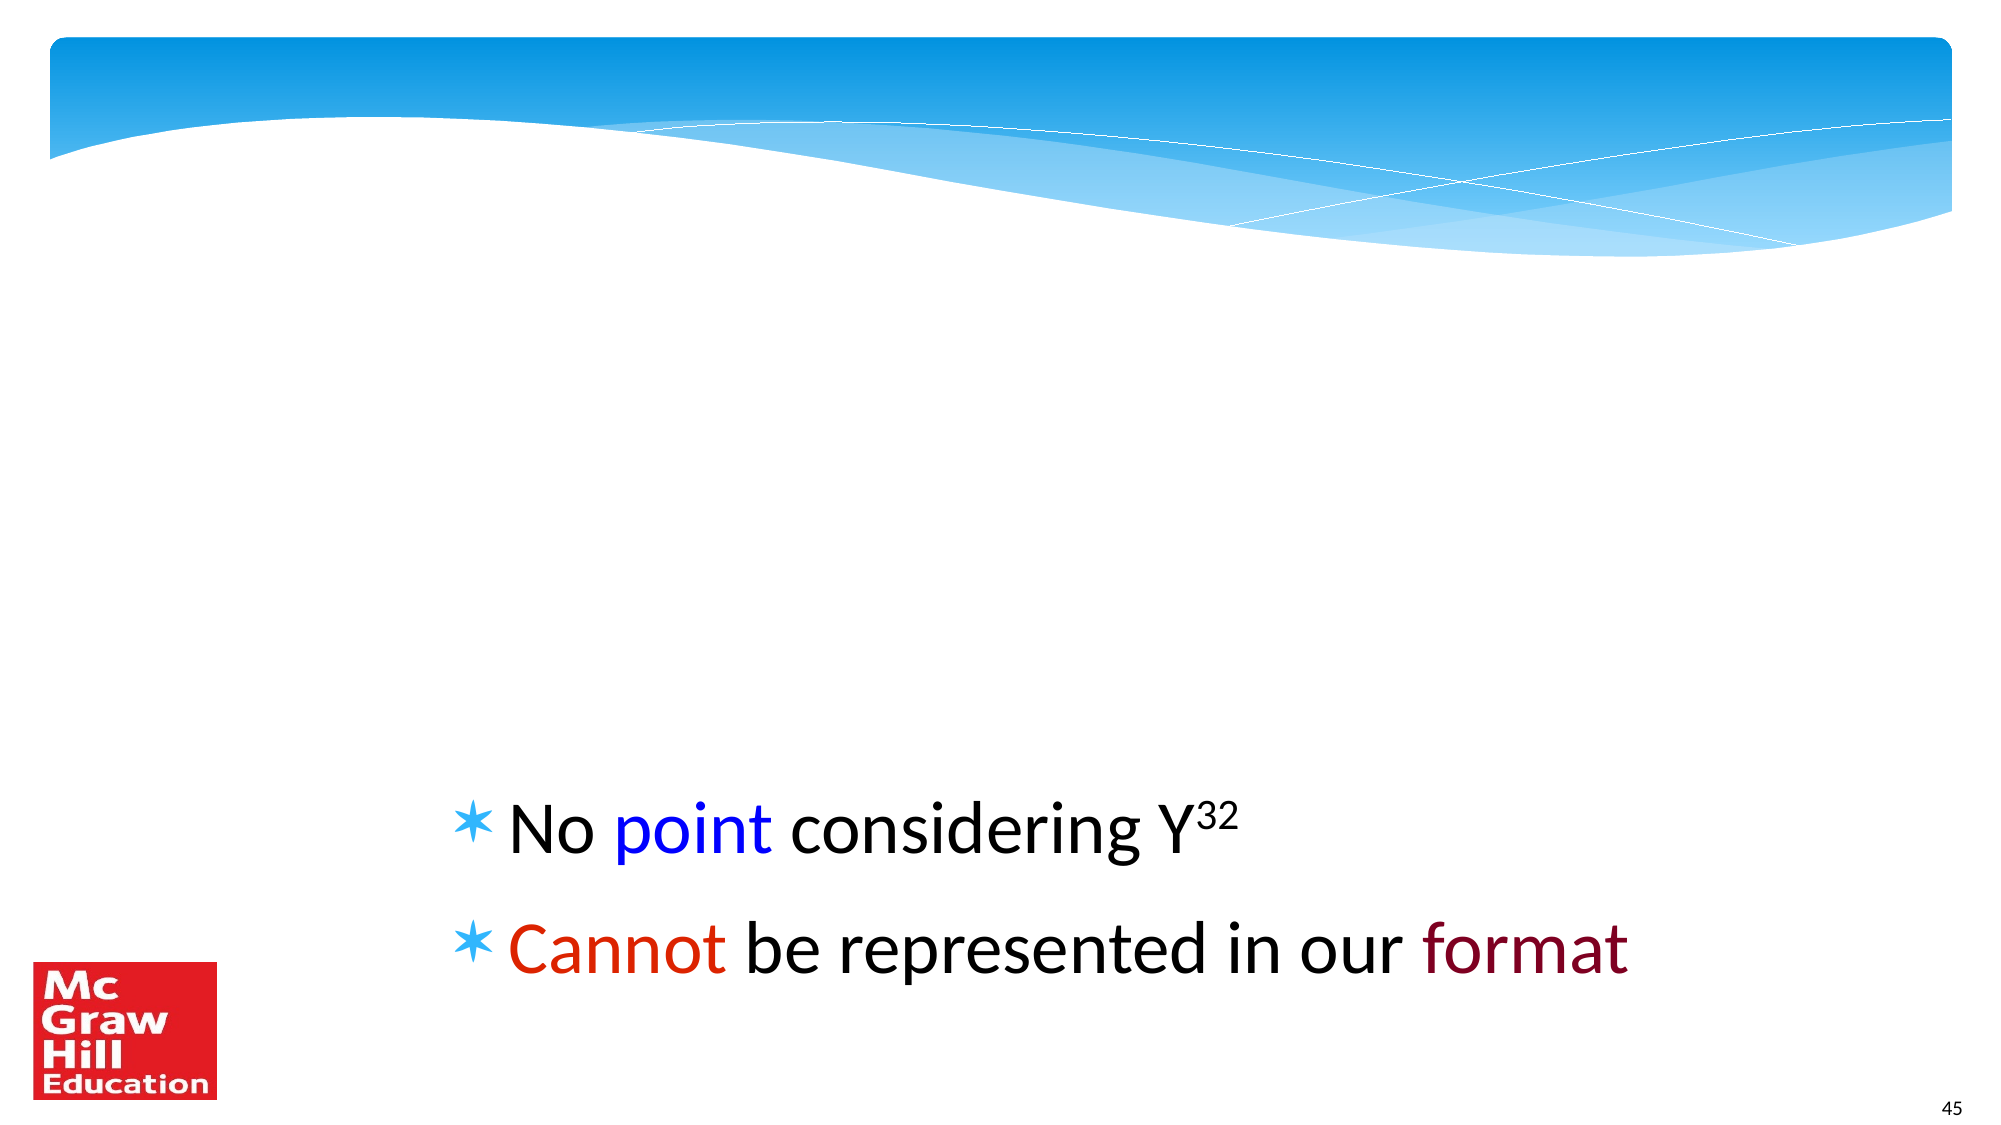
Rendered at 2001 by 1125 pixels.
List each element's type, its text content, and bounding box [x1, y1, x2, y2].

list No point considering Y32 Cannot be represented in our format [437, 778, 1655, 1042]
picture [33, 962, 217, 1100]
